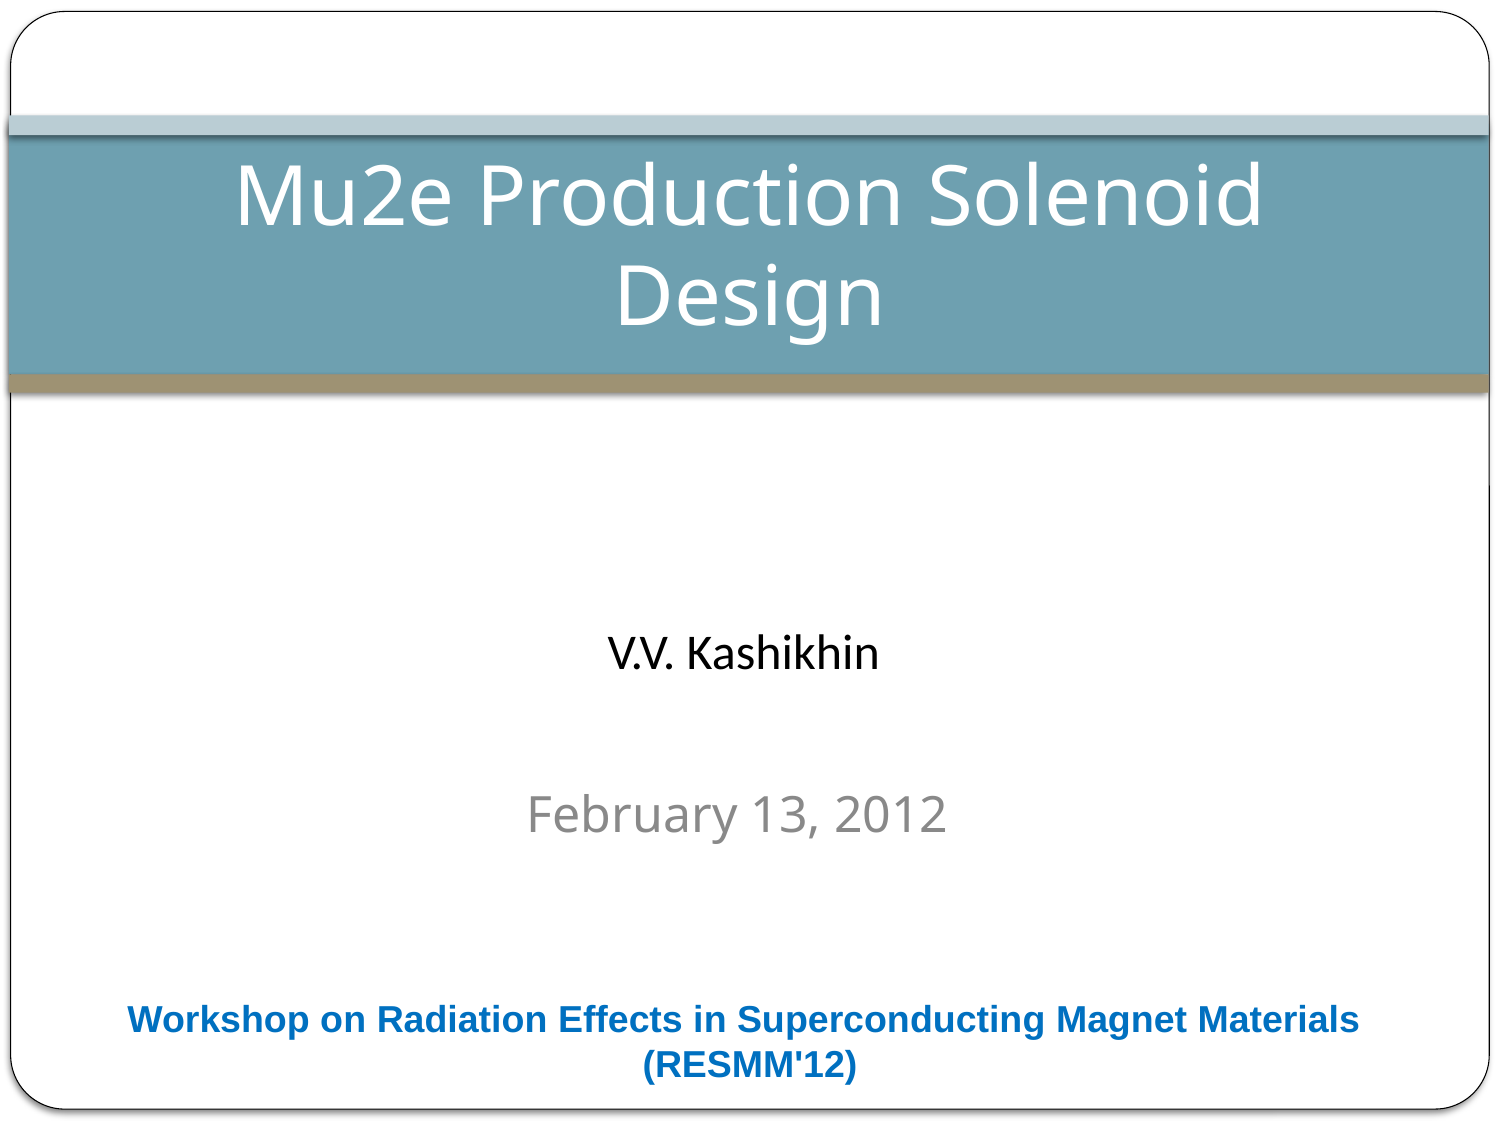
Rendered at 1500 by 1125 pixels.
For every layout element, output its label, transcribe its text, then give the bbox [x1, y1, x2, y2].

subtitle February 13, 2012 [212, 774, 1263, 876]
text_box Workshop on Radiation Effects in Superconducting Magnet Materials (RESMM'12) [112, 987, 1388, 1093]
title Mu2e Production Solenoid Design [112, 124, 1388, 367]
text_box V.V. Kashikhin [237, 612, 1250, 688]
